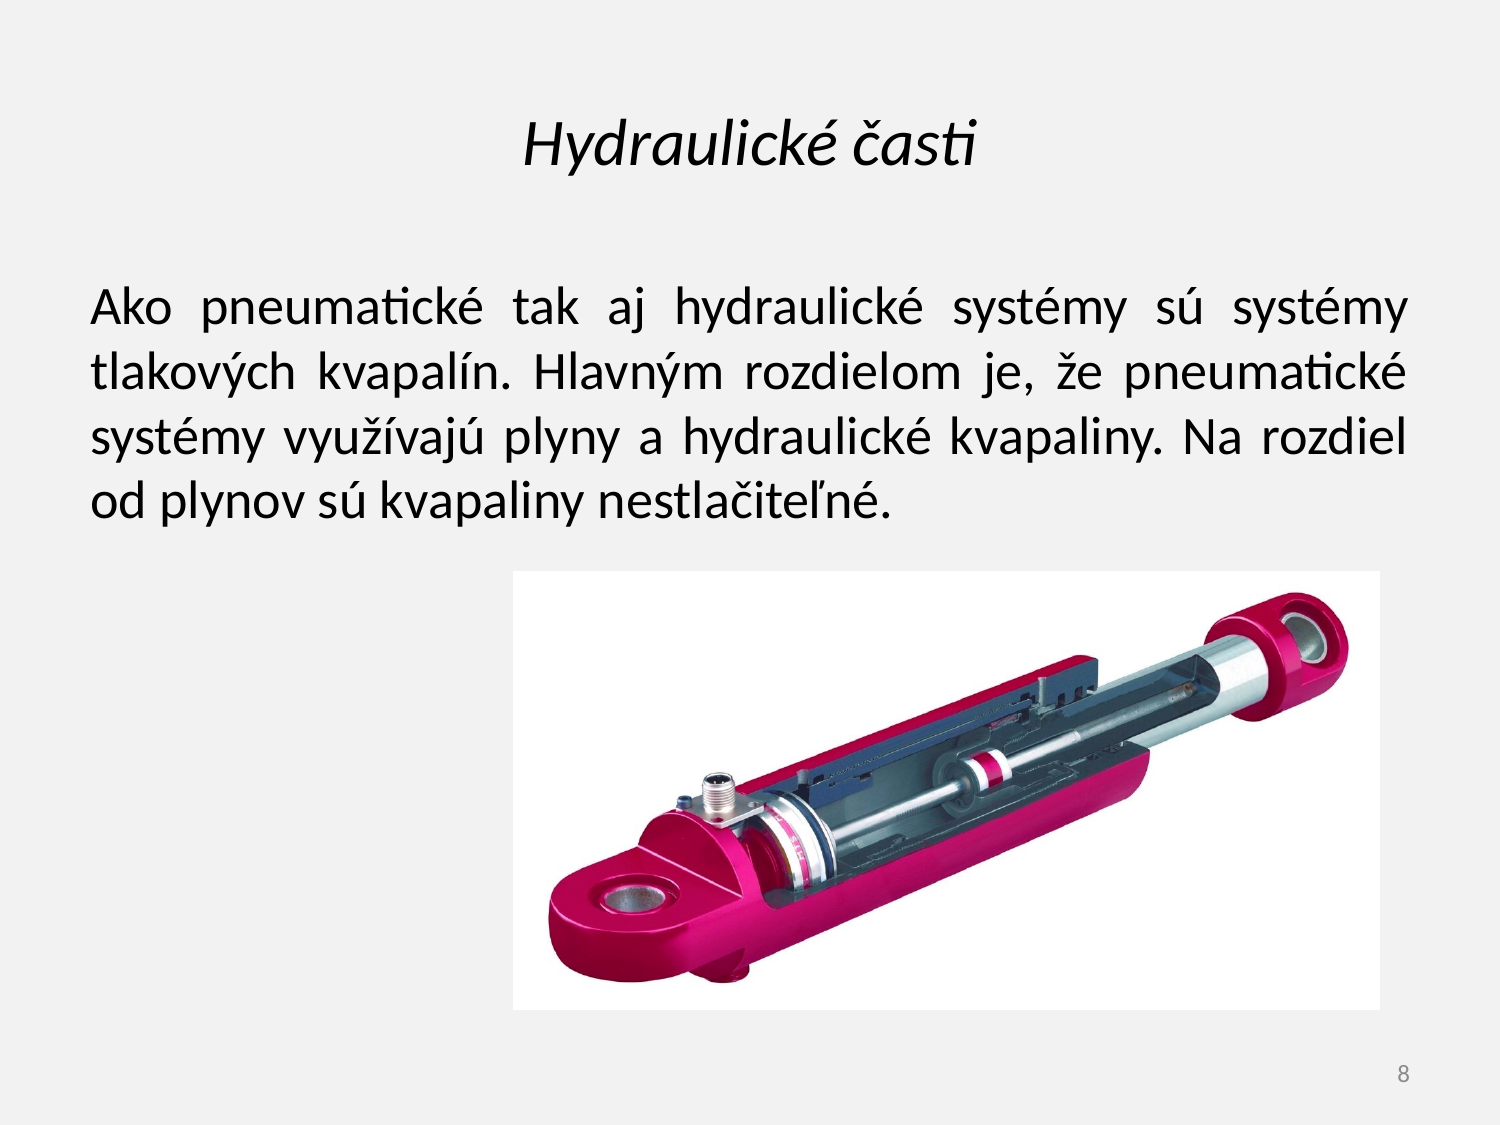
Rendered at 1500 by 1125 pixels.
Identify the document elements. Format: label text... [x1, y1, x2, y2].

title Hydraulické časti [75, 45, 1425, 233]
picture [513, 571, 1380, 1010]
slide_number 8 [1074, 1042, 1425, 1103]
list Ako pneumatické tak aj hydraulické systémy sú systémy tlakových kvapalín. Hlavným rozdielom je, že pneumatické systémy využívajú plyny a hydraulické kvapaliny. Na rozdiel od plynov sú kvapaliny nestlačiteľné. [75, 262, 1425, 1005]
